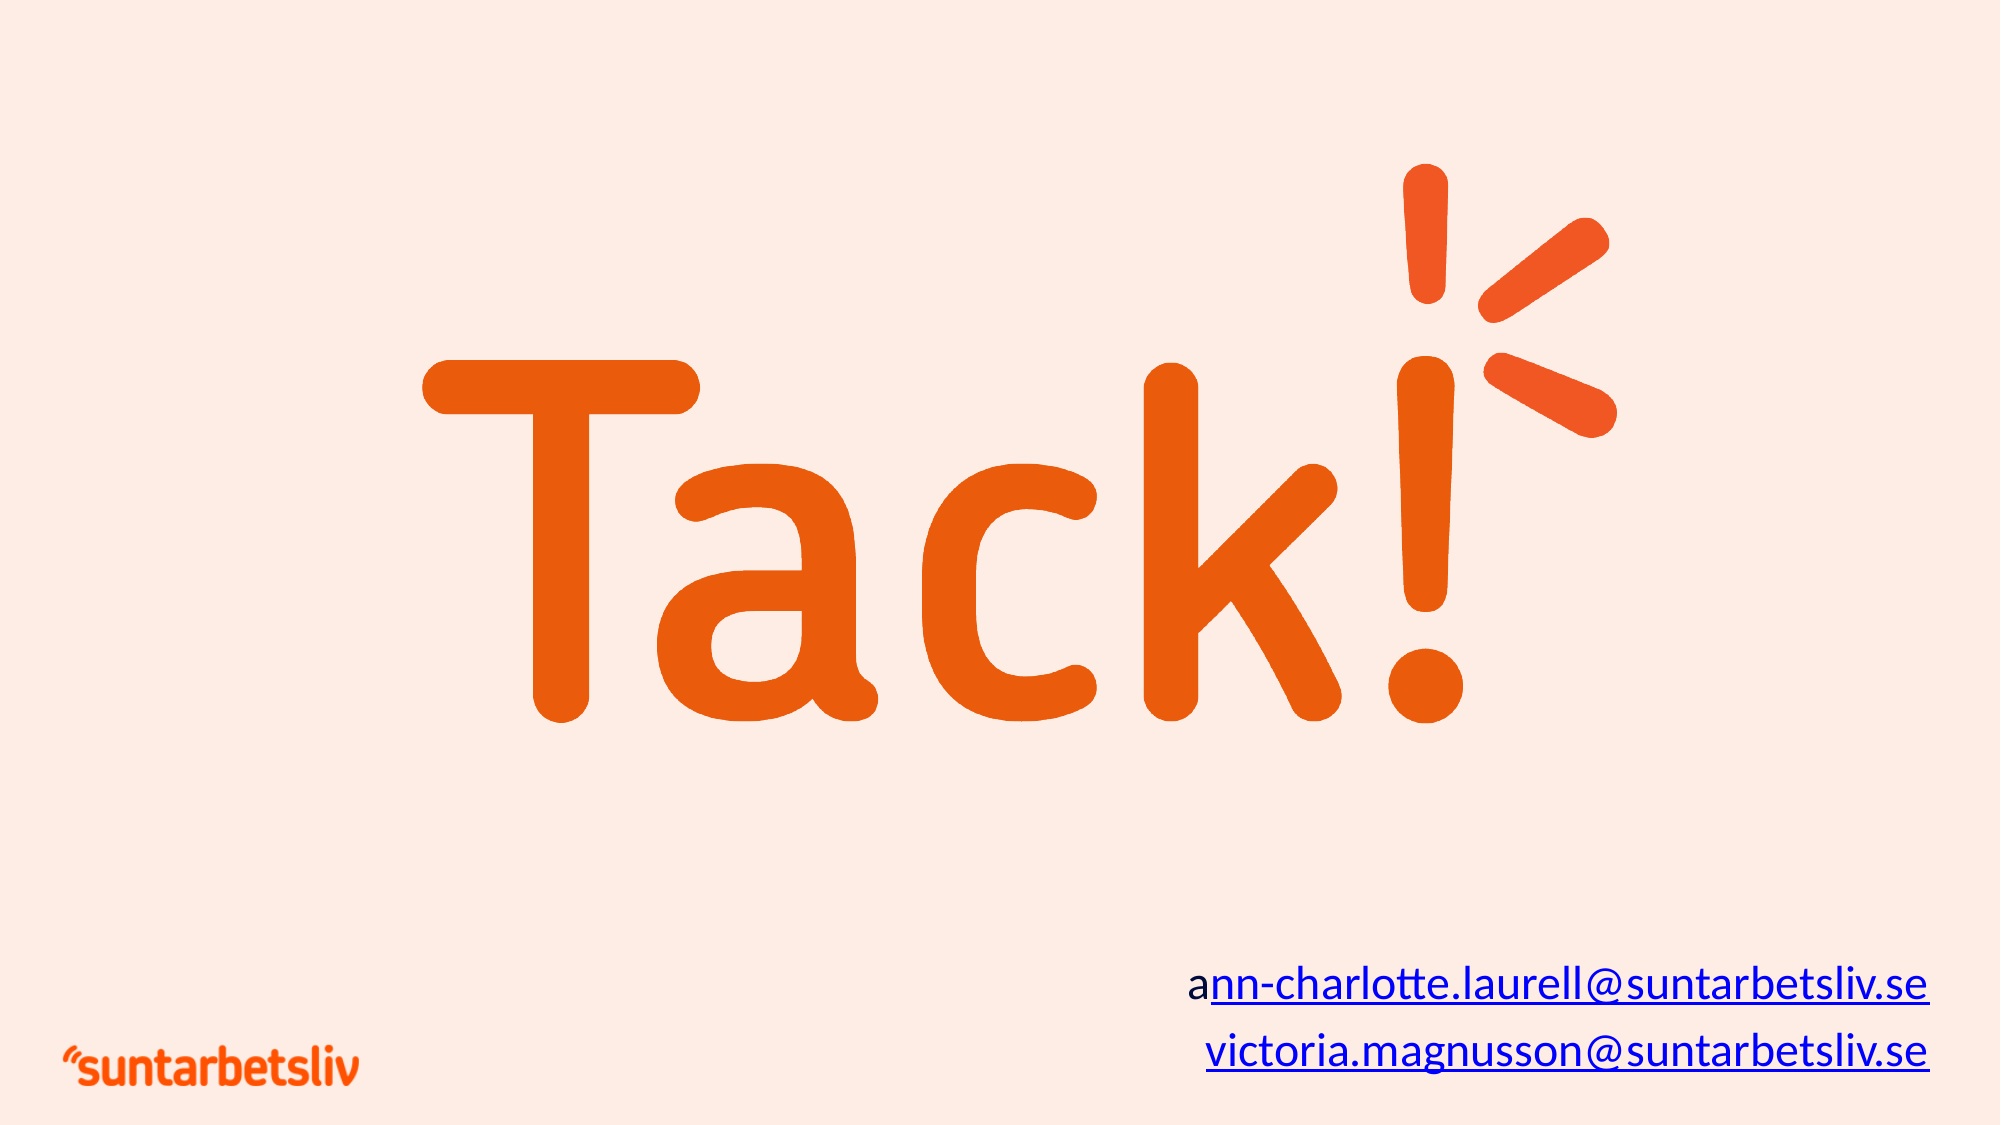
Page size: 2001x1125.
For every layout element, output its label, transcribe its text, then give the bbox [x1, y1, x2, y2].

list ann-charlotte.laurell@suntarbetsliv.se victoria.magnusson@suntarbetsliv.se [1023, 822, 1945, 1071]
picture [397, 125, 1650, 787]
picture [26, 1004, 398, 1125]
